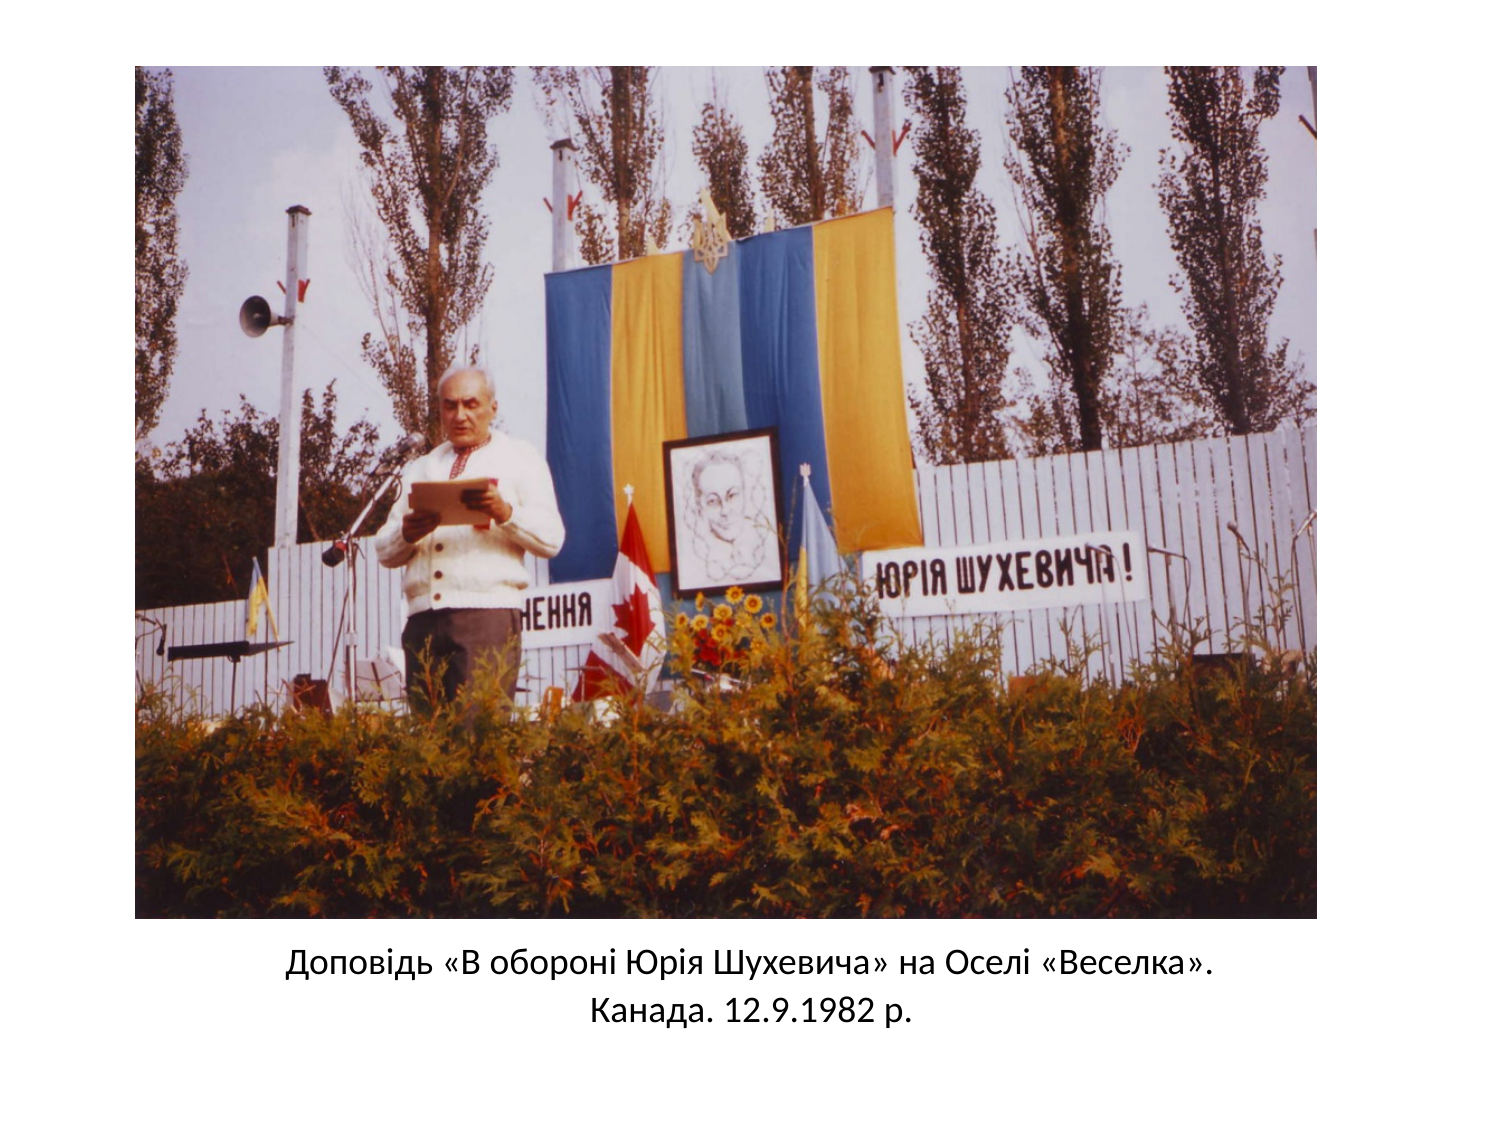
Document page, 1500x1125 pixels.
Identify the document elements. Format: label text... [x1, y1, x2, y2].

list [135, 66, 1318, 920]
title Доповідь «В обороні Юрія Шухевича» на Оселі «Веселка». Канада. 12.9.1982 р. [41, 940, 1471, 1059]
